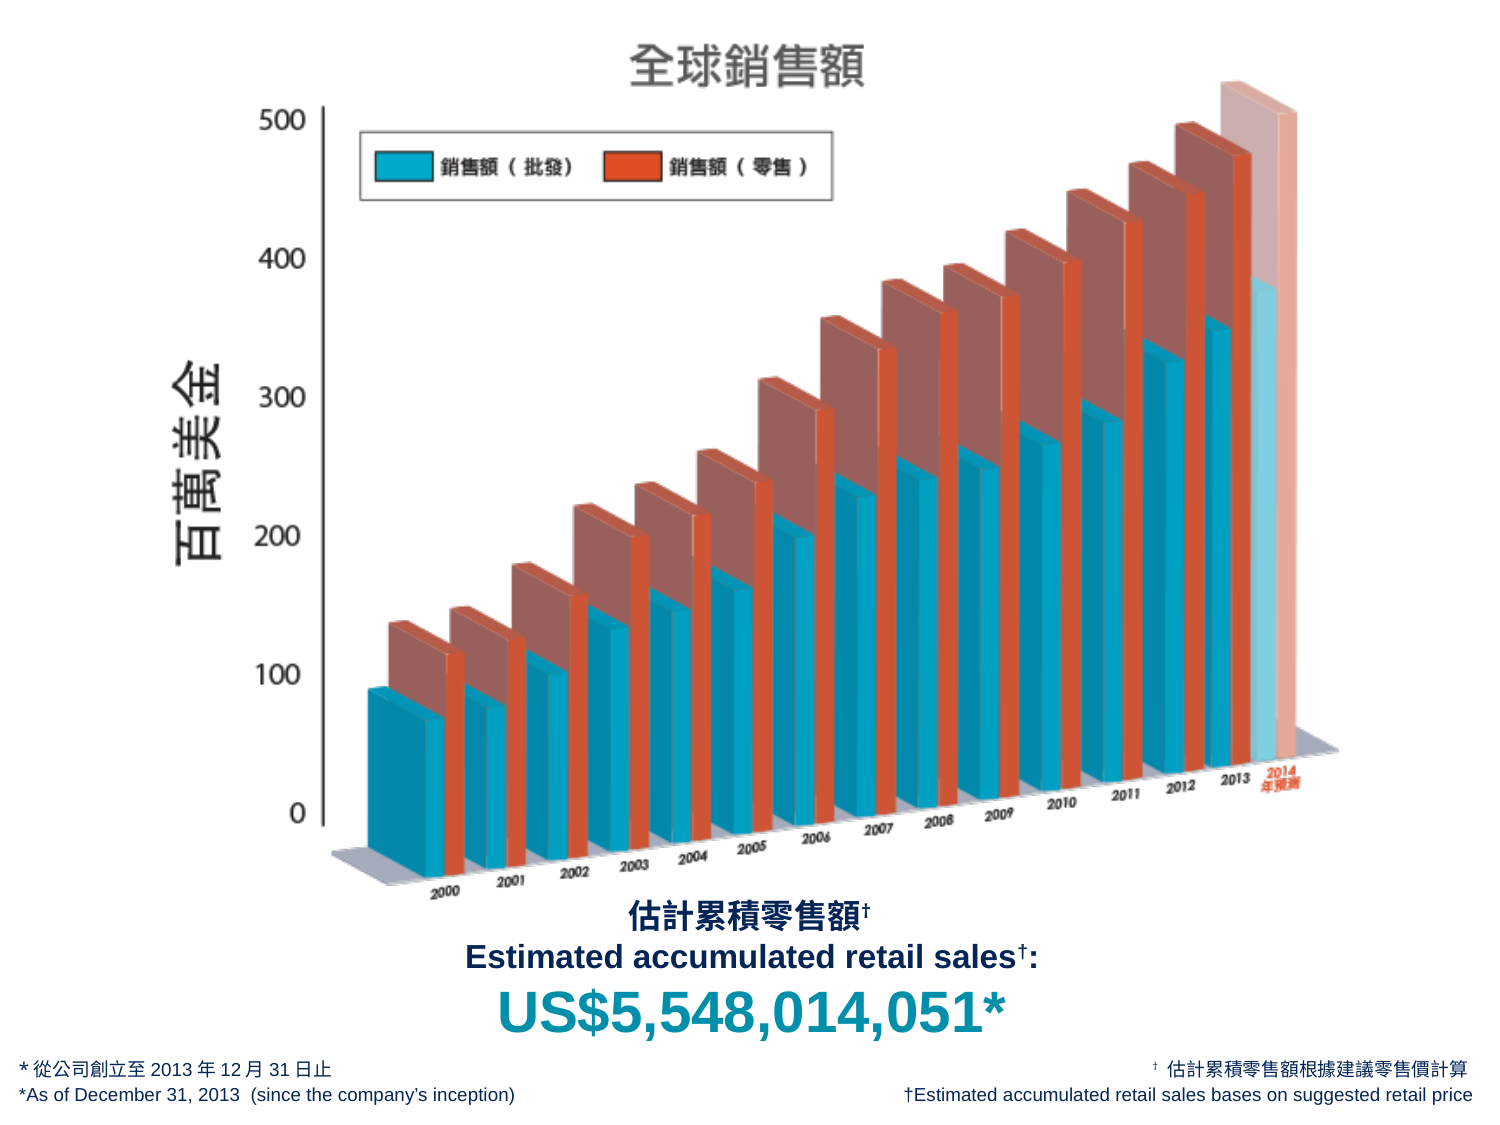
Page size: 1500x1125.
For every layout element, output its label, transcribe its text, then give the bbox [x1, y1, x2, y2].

text_box 估計累積零售額† Estimated accumulated retail sales†: US$5,548,014,051* [4, 887, 1500, 1102]
text_box *從公司創立至2013年12月31日止 [4, 1050, 674, 1074]
picture [162, 35, 1339, 905]
text_box †Estimated accumulated retail sales bases on suggested retail price [817, 1074, 1488, 1113]
text_box †估計累積零售額根據建議零售價計算 [674, 1050, 1488, 1074]
text_box *As of December 31, 2013 (since the company’s inception) [4, 1074, 817, 1113]
